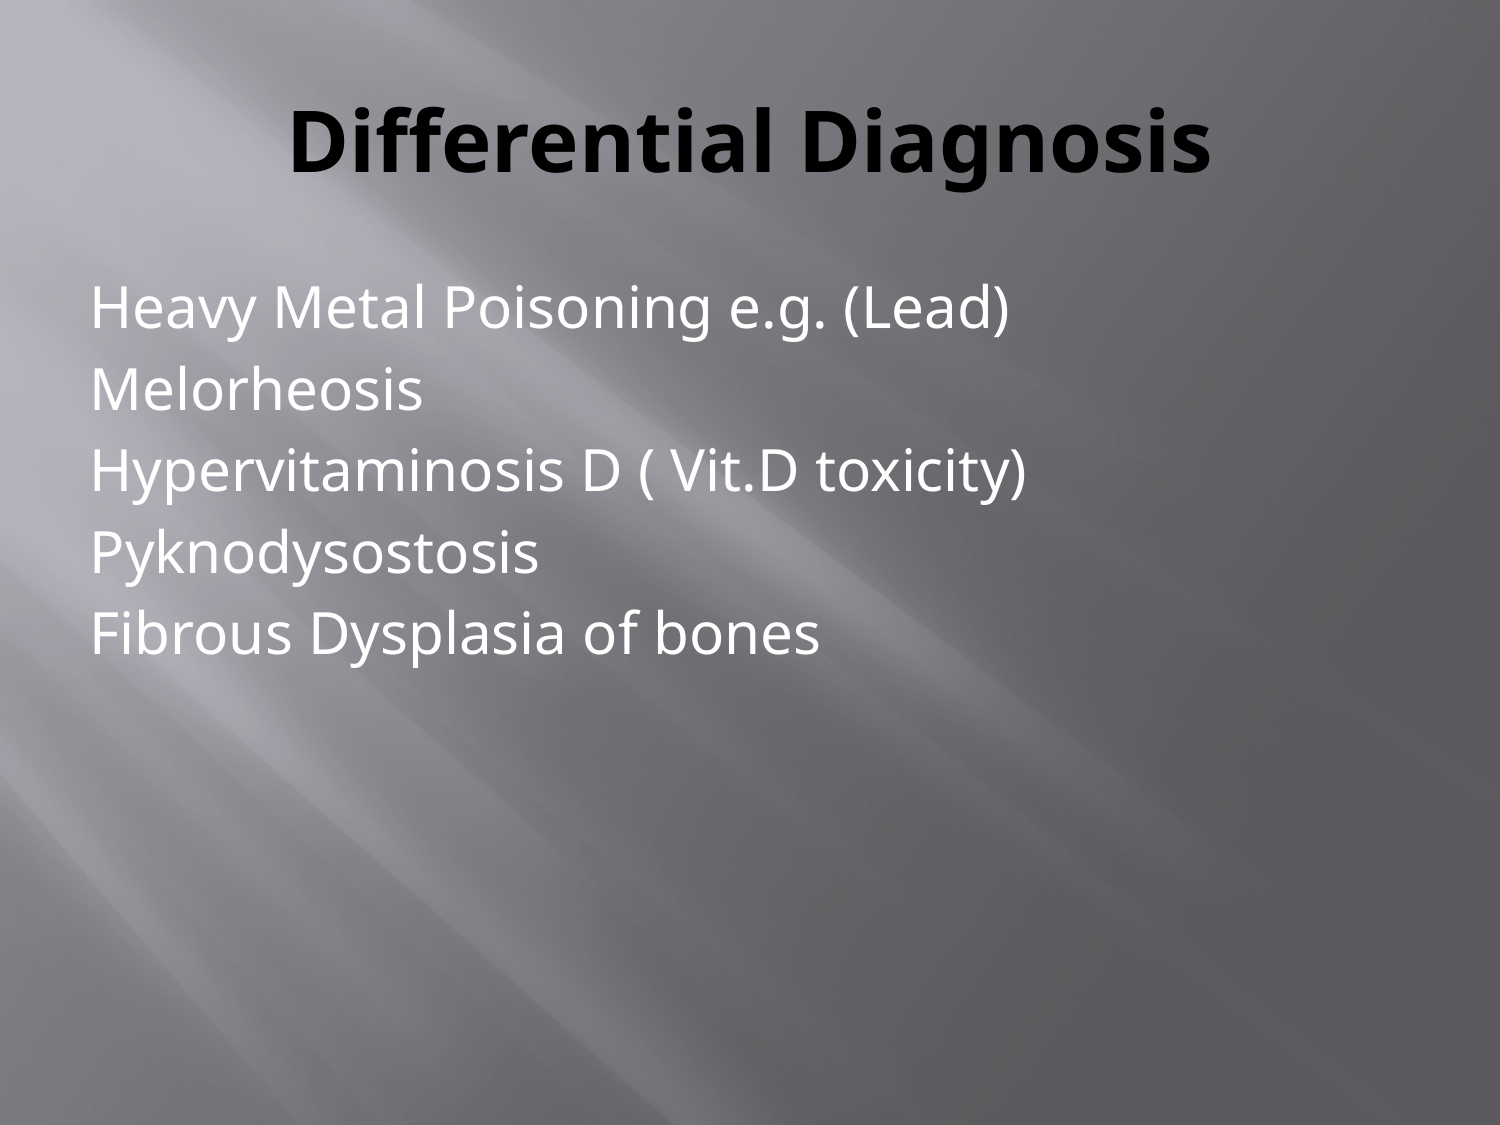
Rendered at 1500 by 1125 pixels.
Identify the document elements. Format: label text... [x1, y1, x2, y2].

list Heavy Metal Poisoning e.g. (Lead) Melorheosis Hypervitaminosis D ( Vit.D toxicity) Pyknodysostosis Fibrous Dysplasia of bones [75, 262, 1425, 1035]
title Differential Diagnosis [75, 45, 1425, 233]
